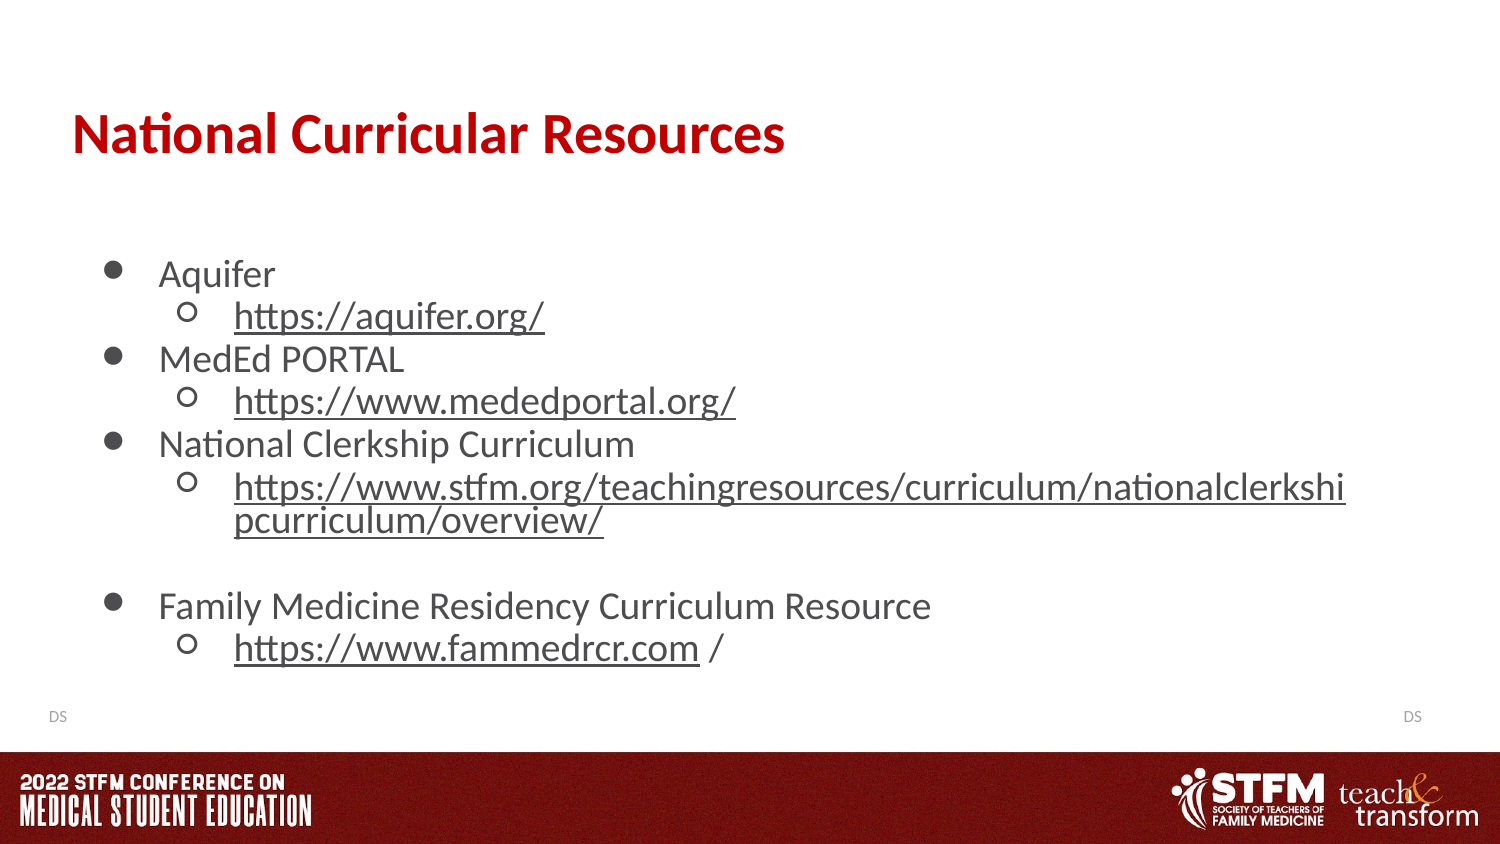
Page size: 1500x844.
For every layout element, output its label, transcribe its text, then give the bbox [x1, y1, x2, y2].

text_box DS [1388, 697, 1458, 734]
text_box DS [34, 697, 104, 734]
title National Curricular Resources [57, 52, 1352, 216]
picture [0, 0, 1500, 844]
list Aquifer https://aquifer.org/ MedEd PORTAL https://www.mededportal.org/ National Clerkship Curriculum https://www.stfm.org/teachingresources/curriculum/nationalclerkshipcurriculum/overview/ Family Medicine Residency Curriculum Resource https://www.fammedrcr.com / [68, 245, 1363, 781]
